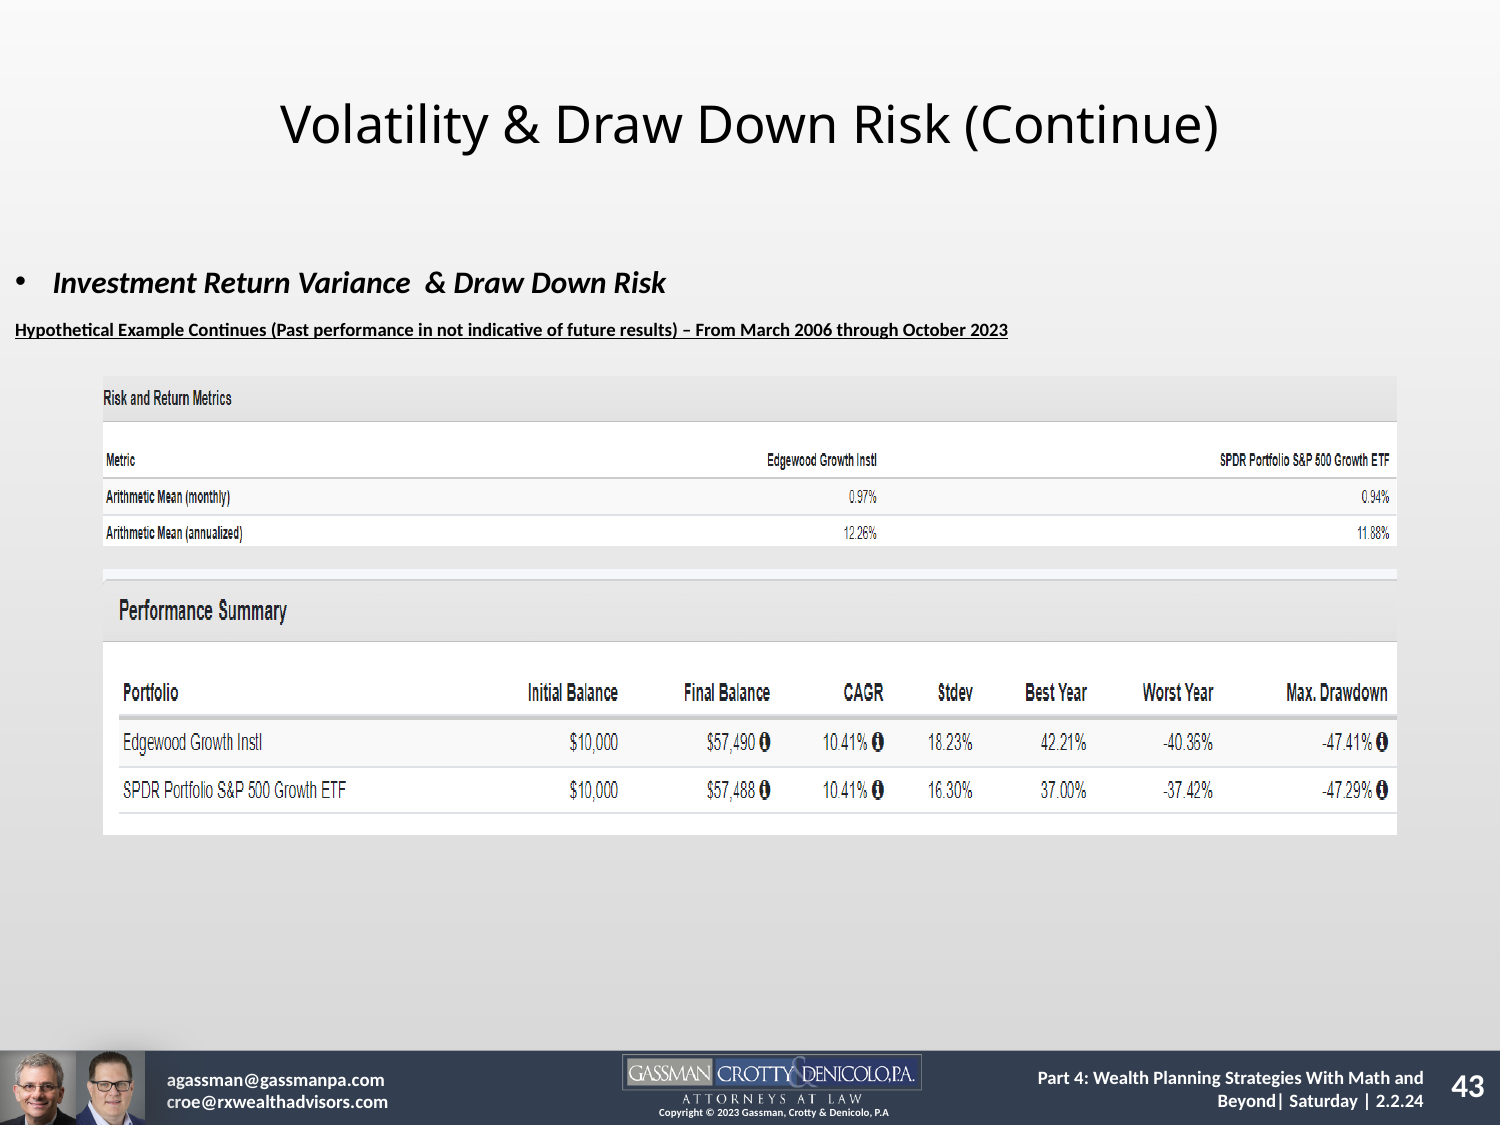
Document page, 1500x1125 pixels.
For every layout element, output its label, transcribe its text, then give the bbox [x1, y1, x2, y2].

title Volatility & Draw Down Risk (Continue) [103, 90, 1397, 164]
picture [103, 569, 1397, 835]
picture [103, 376, 1397, 546]
picture [0, 1051, 145, 1125]
list Investment Return Variance & Draw Down Risk Hypothetical Example Continues (Past performance in not indicative of future results) – From March 2006 through October 2023 [0, 258, 1294, 910]
picture [618, 1049, 924, 1107]
